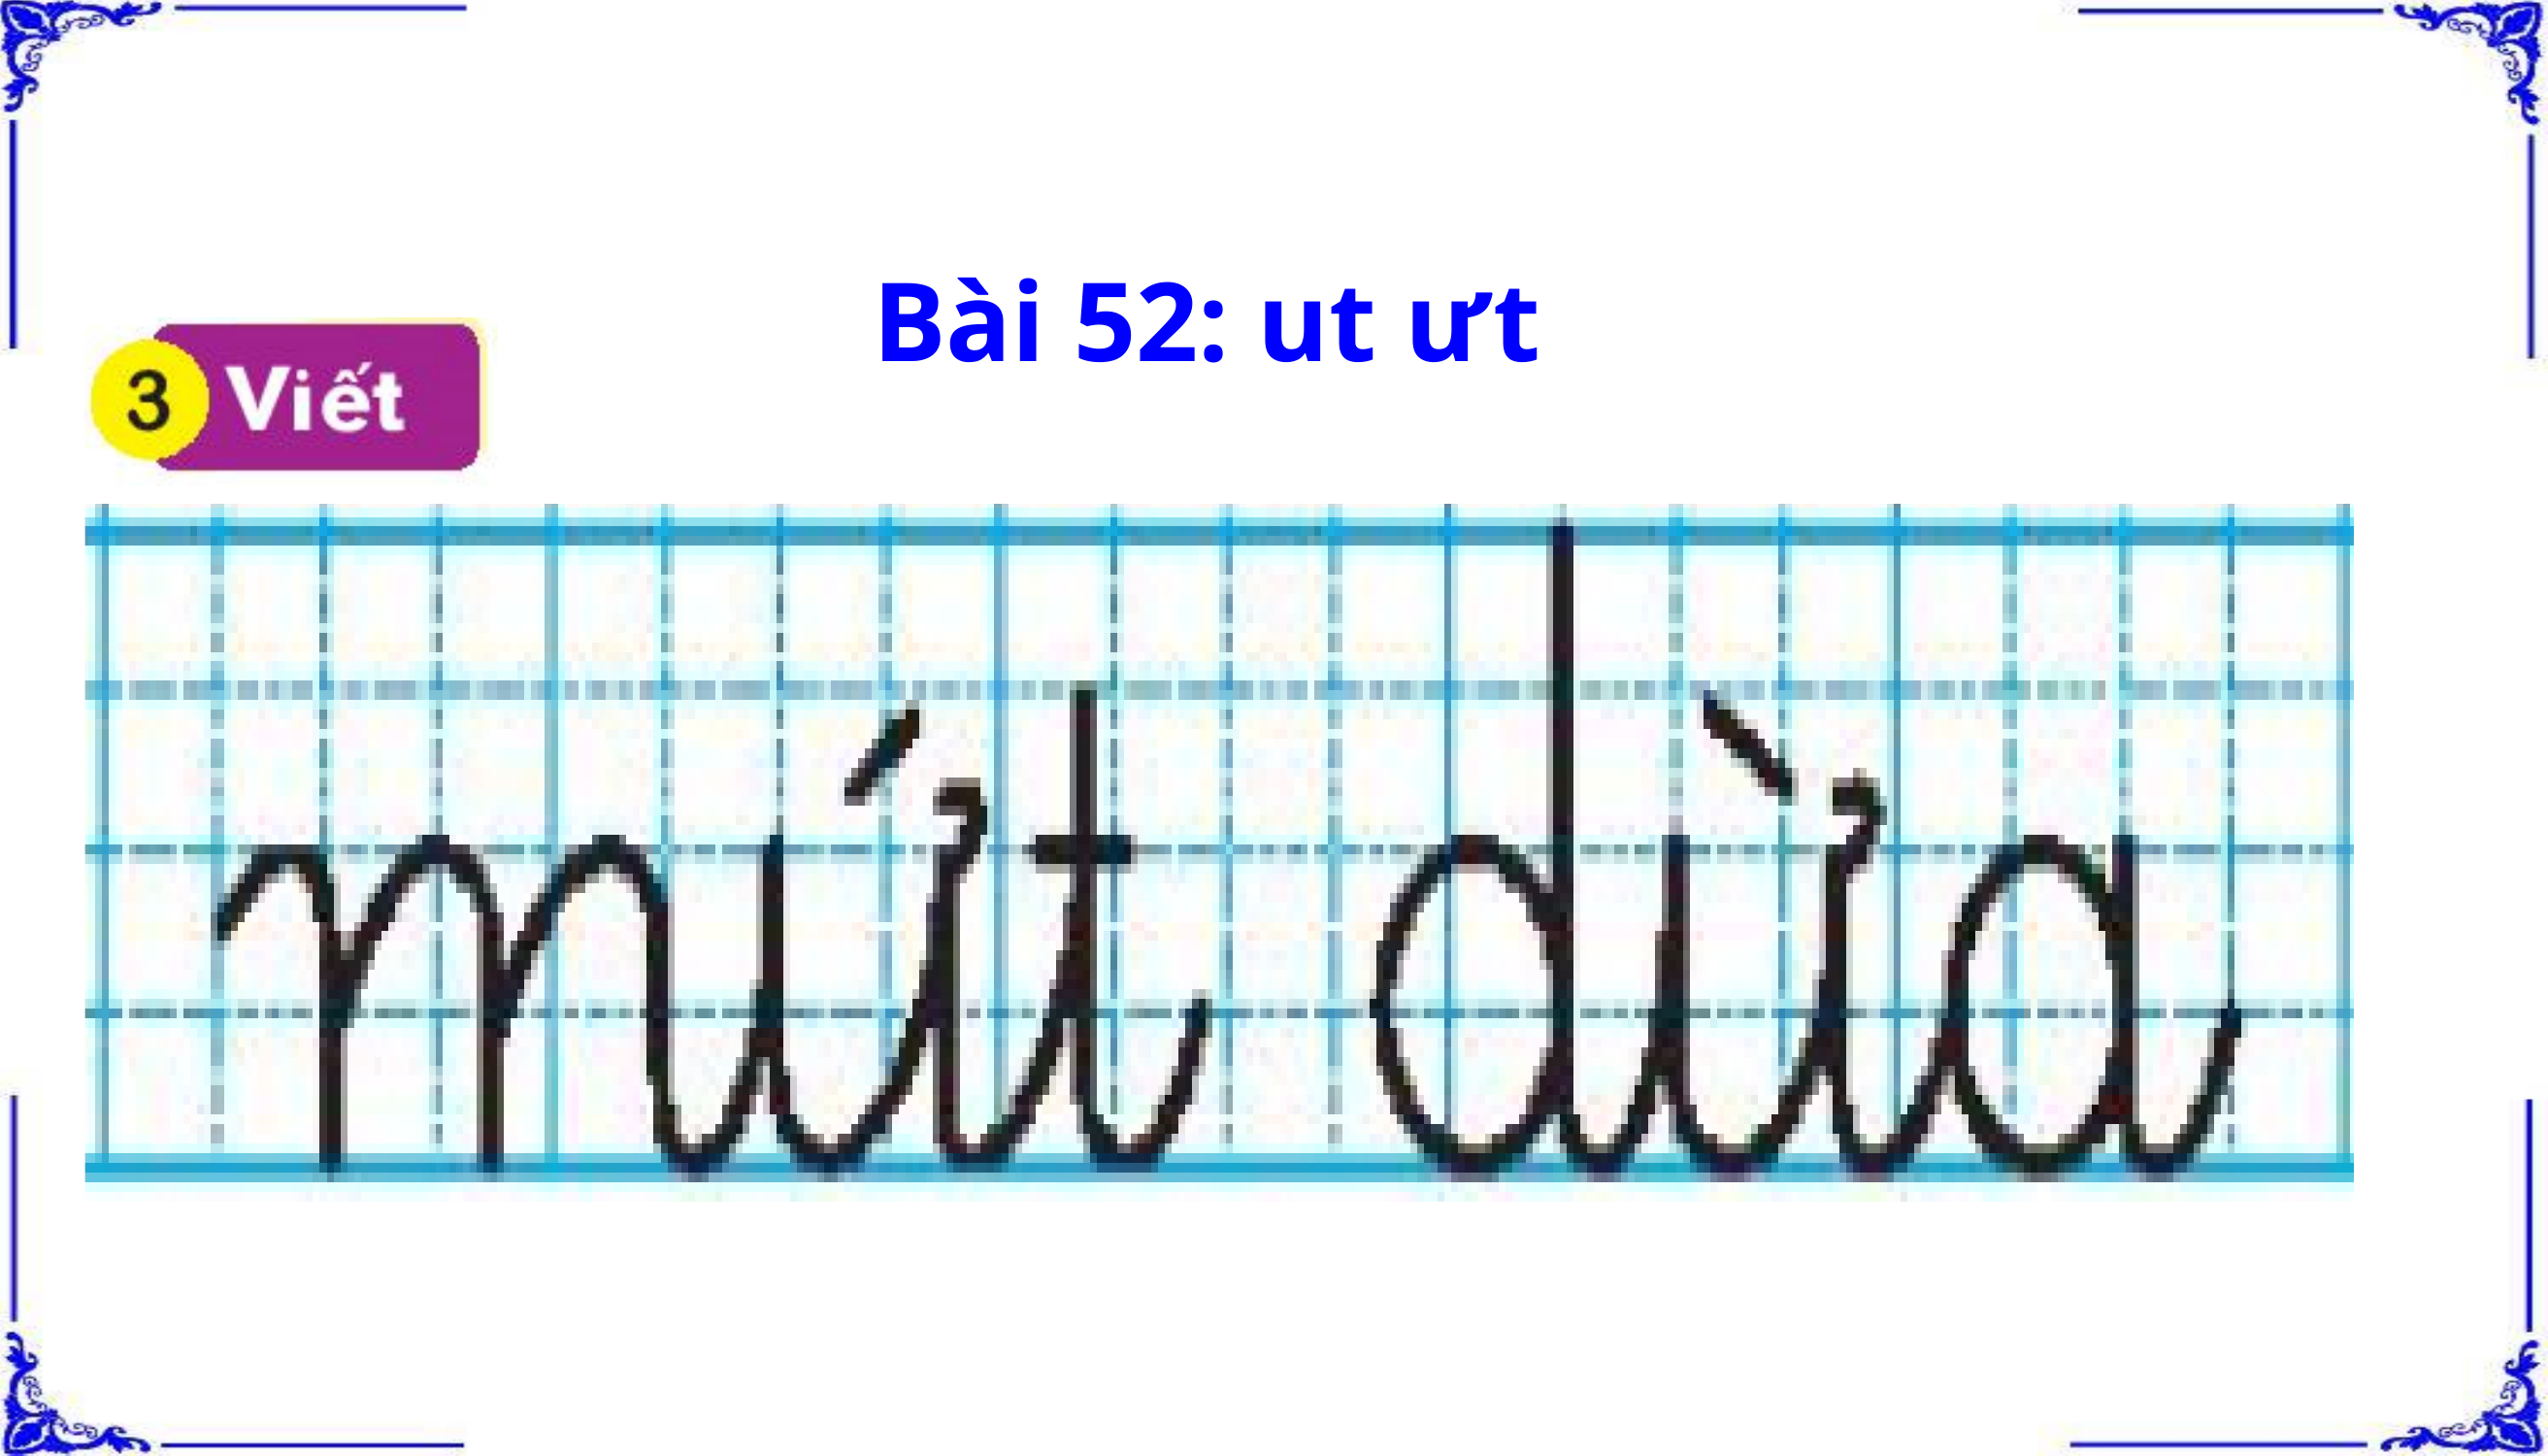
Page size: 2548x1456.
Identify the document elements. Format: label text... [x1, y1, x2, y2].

picture [0, 0, 2548, 1456]
text_box Bài 52: ut ưt [824, 245, 1590, 390]
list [84, 317, 498, 486]
